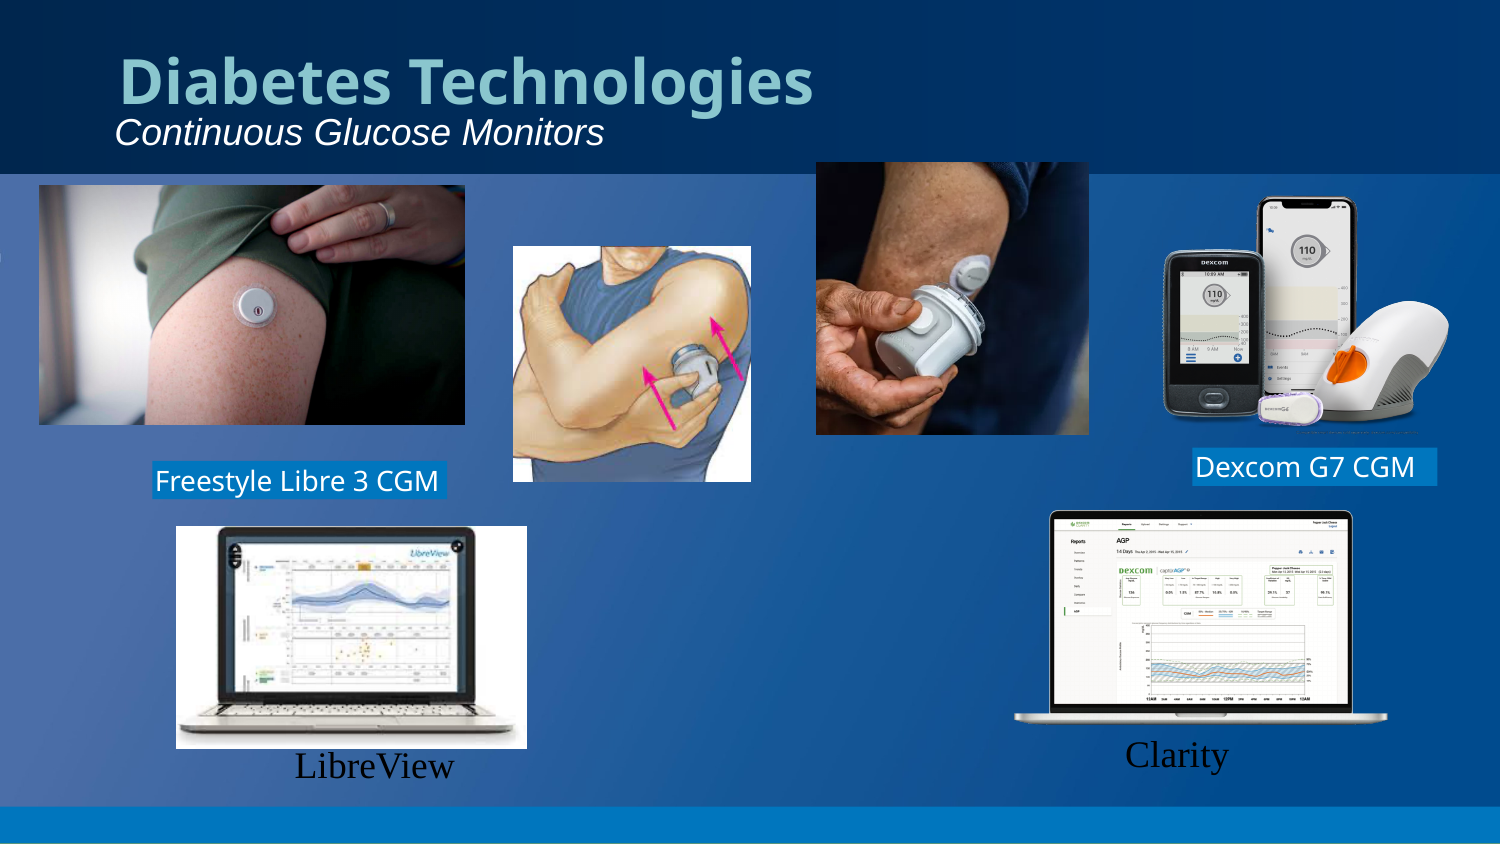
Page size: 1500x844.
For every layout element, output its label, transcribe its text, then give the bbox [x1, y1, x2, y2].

text_box Freestyle Libre 3 CGM [152, 460, 448, 500]
text_box Continuous Glucose Monitors [103, 104, 1397, 163]
text_box Clarity [1122, 733, 1233, 778]
text_box [0, 0, 1500, 174]
text_box [0, 806, 1500, 844]
text_box Dexcom G7 CGM [1192, 460, 1438, 486]
picture [0, 162, 1500, 806]
title Diabetes Technologies [103, 34, 1397, 104]
text_box LibreView [292, 759, 459, 788]
